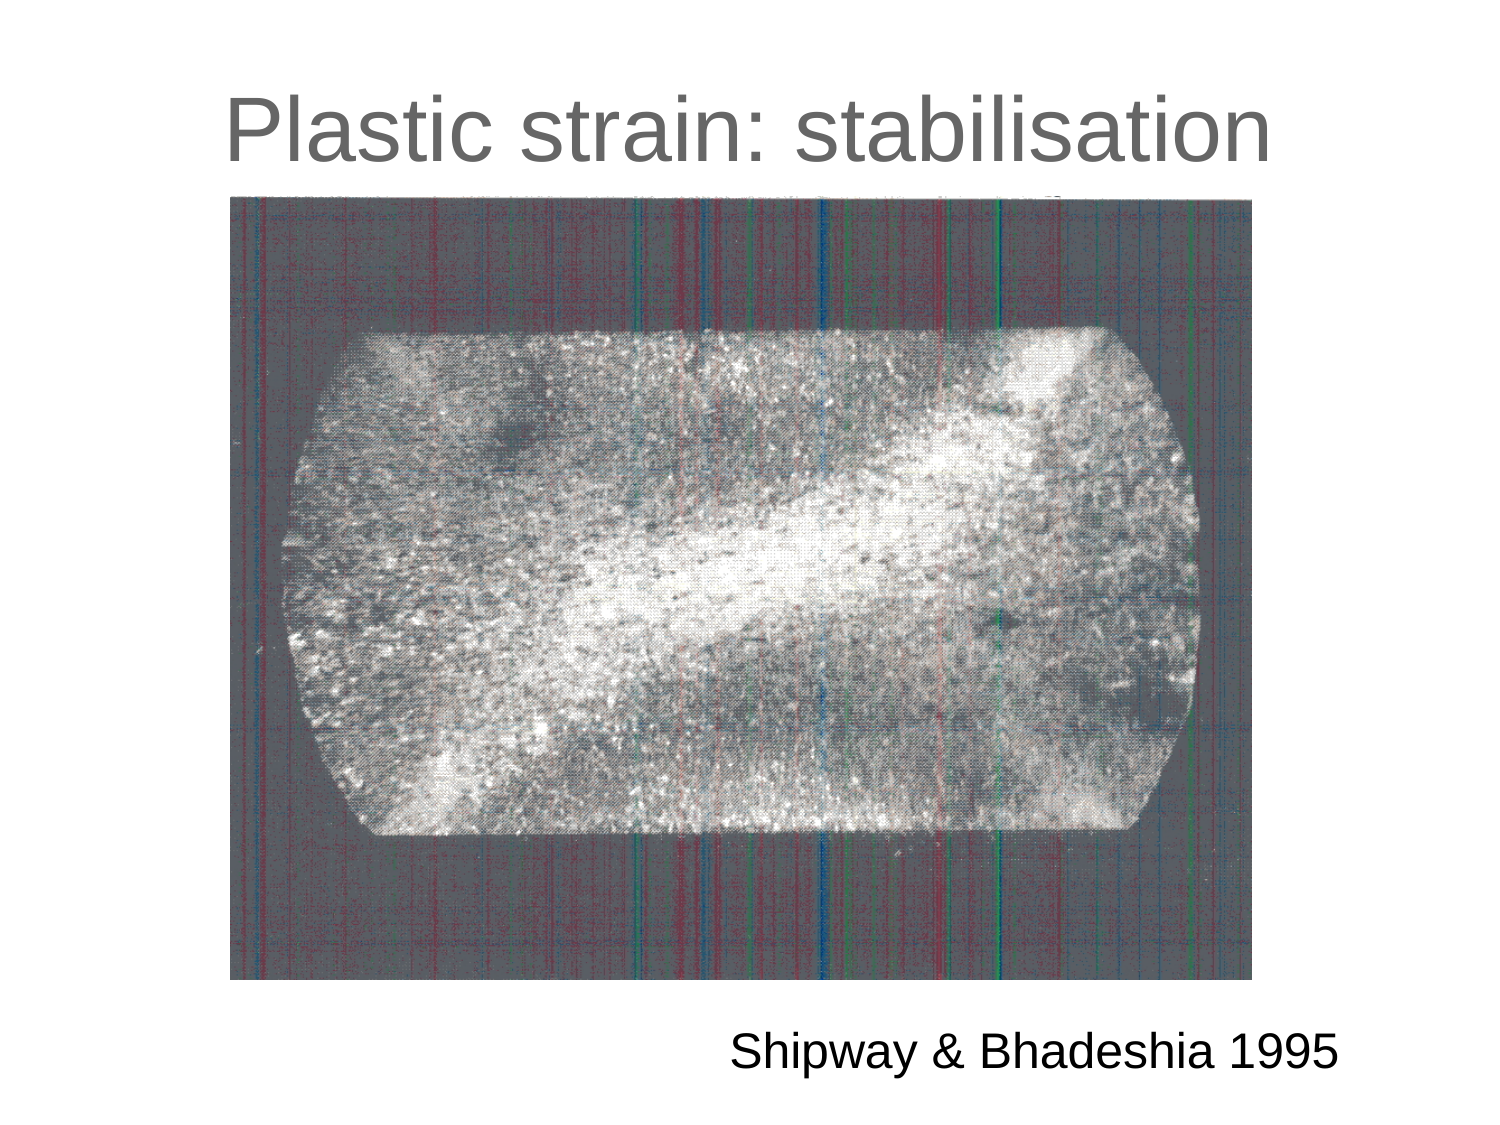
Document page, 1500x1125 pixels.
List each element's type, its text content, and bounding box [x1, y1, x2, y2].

picture [229, 196, 1252, 980]
title Plastic strain: stabilisation [112, 30, 1388, 219]
text_box Shipway & Bhadeshia 1995 [714, 1011, 1452, 1087]
